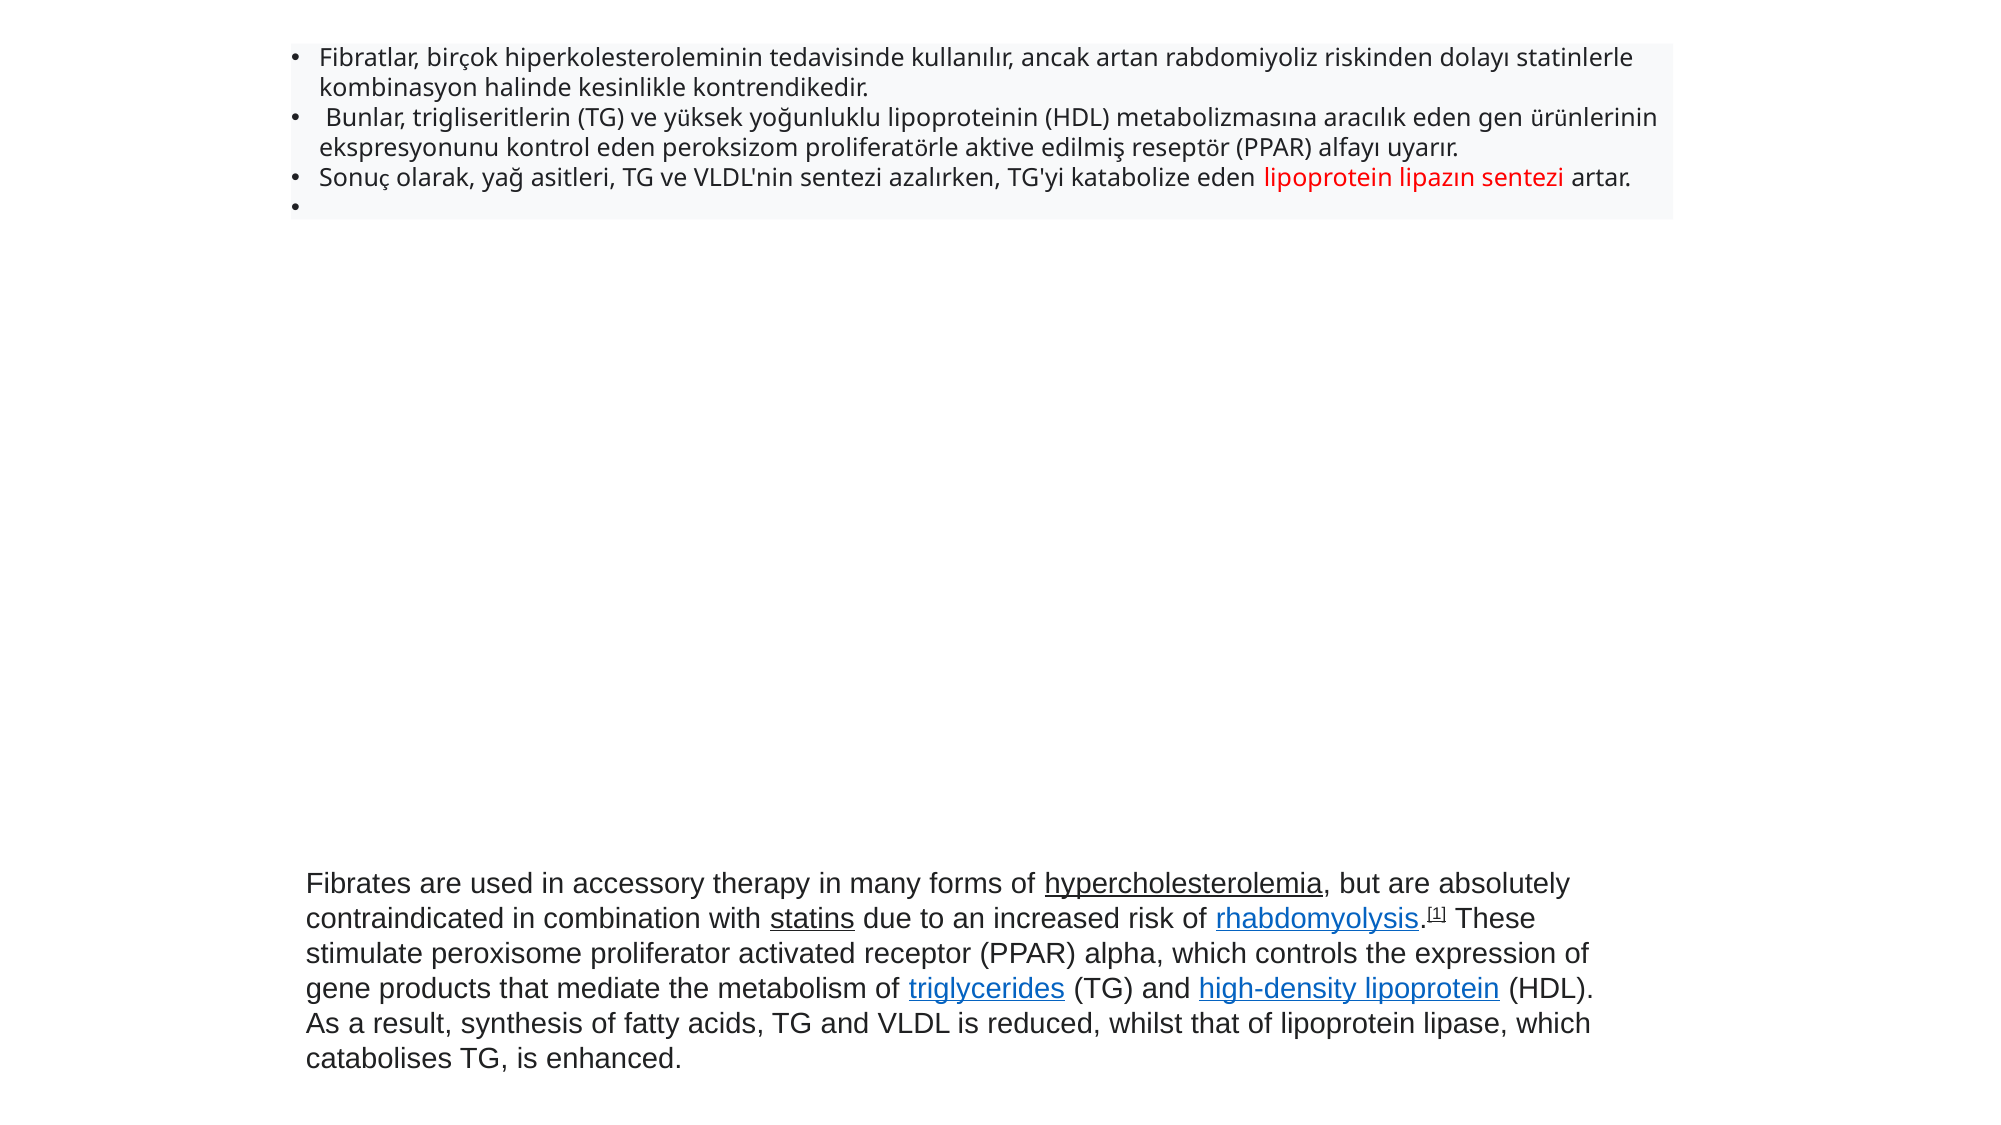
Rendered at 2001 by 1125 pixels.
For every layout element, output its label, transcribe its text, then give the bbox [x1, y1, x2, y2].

text_box Fibrates are used in accessory therapy in many forms of hypercholesterolemia, but are absolutely contraindicated in combination with statins due to an increased risk of rhabdomyolysis.[1] These stimulate peroxisome proliferator activated receptor (PPAR) alpha, which controls the expression of gene products that mediate the metabolism of triglycerides (TG) and high-density lipoprotein (HDL). As a result, synthesis of fatty acids, TG and VLDL is reduced, whilst that of lipoprotein lipase, which catabolises TG, is enhanced. [291, 856, 1650, 1082]
text_box Fibratlar, birçok hiperkolesteroleminin tedavisinde kullanılır, ancak artan rabdomiyoliz riskinden dolayı statinlerle kombinasyon halinde kesinlikle kontrendikedir. Bunlar, trigliseritlerin (TG) ve yüksek yoğunluklu lipoproteinin (HDL) metabolizmasına aracılık eden gen ürünlerinin ekspresyonunu kontrol eden peroksizom proliferatörle aktive edilmiş reseptör (PPAR) alfayı uyarır. Sonuç olarak, yağ asitleri, TG ve VLDL'nin sentezi azalırken, TG'yi katabolize eden lipoprotein lipazın sentezi artar. [291, 43, 1674, 220]
